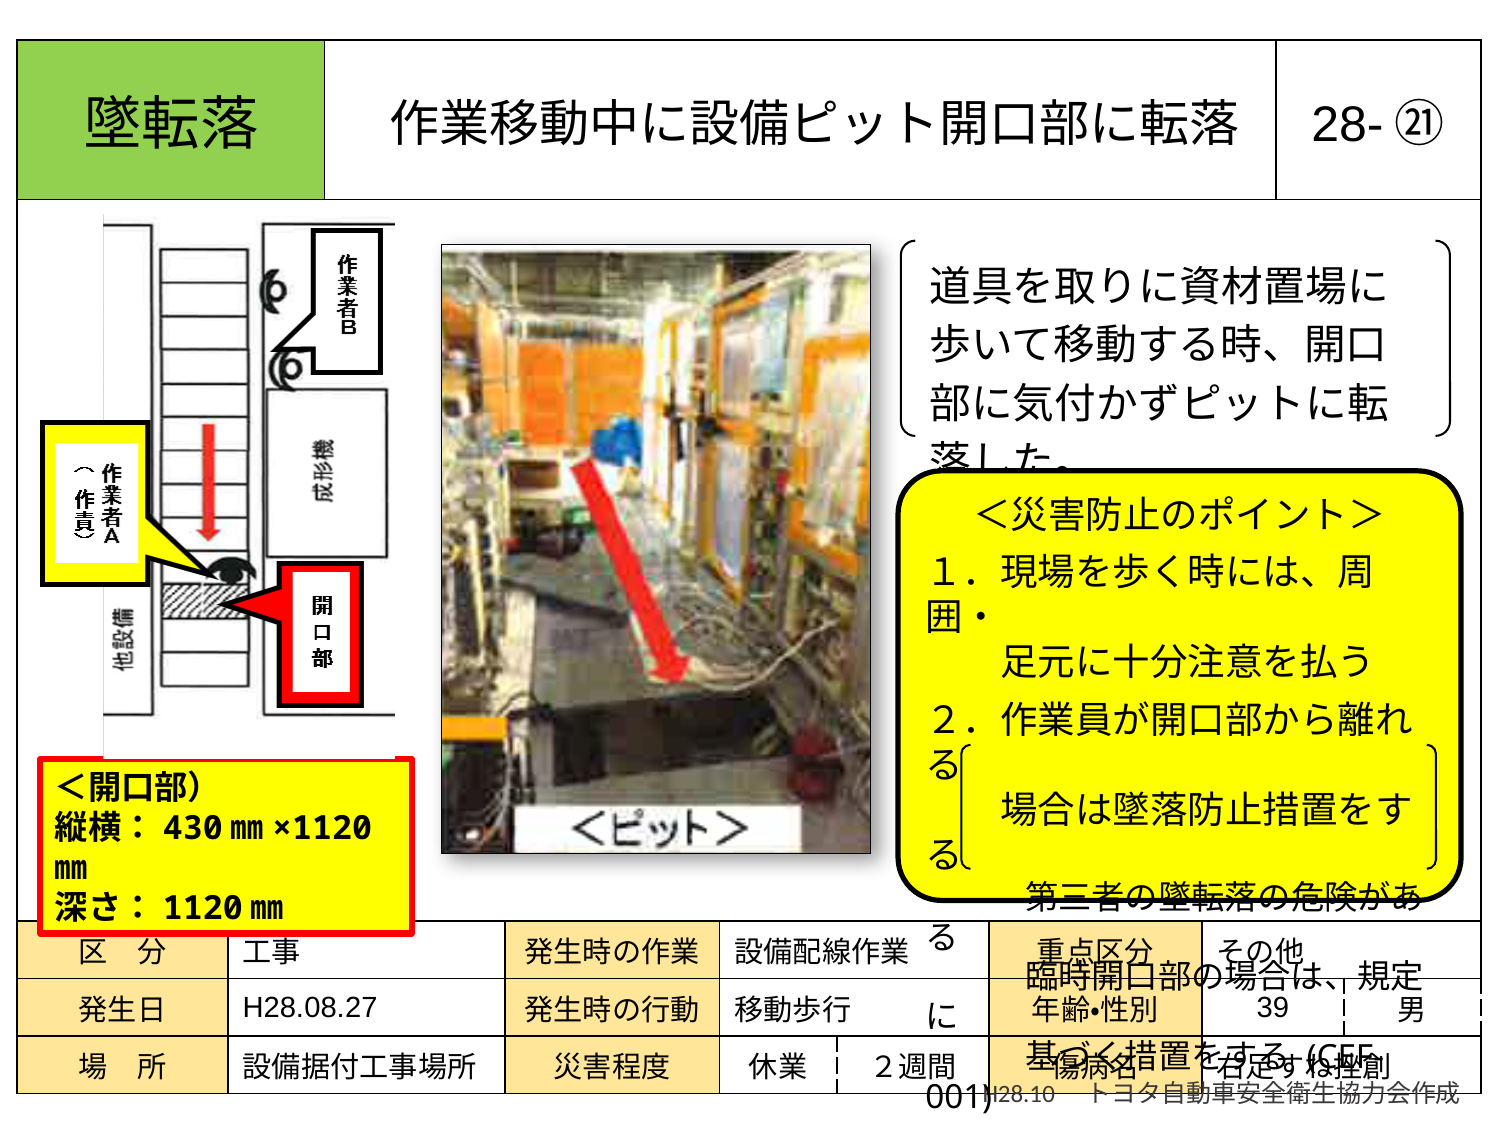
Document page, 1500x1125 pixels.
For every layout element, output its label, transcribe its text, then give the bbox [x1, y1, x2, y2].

table_cell 39 [1203, 979, 1344, 1035]
table_cell 重点区分 [990, 922, 1201, 978]
table_cell 災害程度 [506, 1037, 719, 1093]
table_cell H28.08.27 [229, 979, 504, 1035]
text_box [900, 240, 1451, 437]
table_cell その他 [1203, 922, 1480, 978]
text_box H28.10 トヨタ自動車安全衛生協力会作成 [898, 1070, 1476, 1116]
table_cell 設備配線作業 [720, 922, 988, 978]
picture [40, 214, 395, 760]
table_header 28-㉑ [1277, 41, 1480, 199]
table_cell ２週間 [837, 1037, 988, 1093]
table_cell 傷病名 [990, 1037, 1201, 1070]
table_cell 発生時の作業 [506, 922, 719, 978]
table_header 墜転落 [18, 41, 324, 199]
table_cell 発生日 [18, 979, 227, 1035]
table_cell 休業 [720, 1037, 837, 1093]
table_cell 場 所 [18, 1037, 227, 1093]
table_cell 設備据付工事場所 [229, 1037, 504, 1093]
table_cell 工事 [229, 922, 504, 978]
table_header 作業移動中に設備ピット開口部に転落 [325, 41, 1275, 199]
picture [441, 244, 871, 854]
text_box [960, 744, 1437, 870]
text_box 道具を取りに資材置場に歩いて移動する時、開口部に気付かずピットに転落した。 [914, 436, 1436, 478]
table_cell 右足すね挫創 [1203, 1037, 1480, 1093]
text_box ＜災害防止のポイント＞ １．現場を歩く時には、周囲・ 足元に十分注意を払う ２．作業員が開口部から離れる 場合は墜落防止措置をする 第三者の墜転落の危険がある 臨時開口部の場合は、規定に 基づく措置をする (CEF-001) [897, 469, 1463, 902]
table_cell 移動歩行 [720, 979, 988, 1035]
text_box ＜開口部） 縦横：430㎜×1120㎜ 深さ：1120㎜ [40, 759, 412, 934]
table_cell [18, 200, 1480, 920]
table_cell 男 [1344, 979, 1481, 1035]
table_cell 区 分 [18, 922, 227, 978]
table_cell 年齢・性別 [990, 979, 1201, 1035]
table_cell 発生時の行動 [506, 979, 719, 1035]
